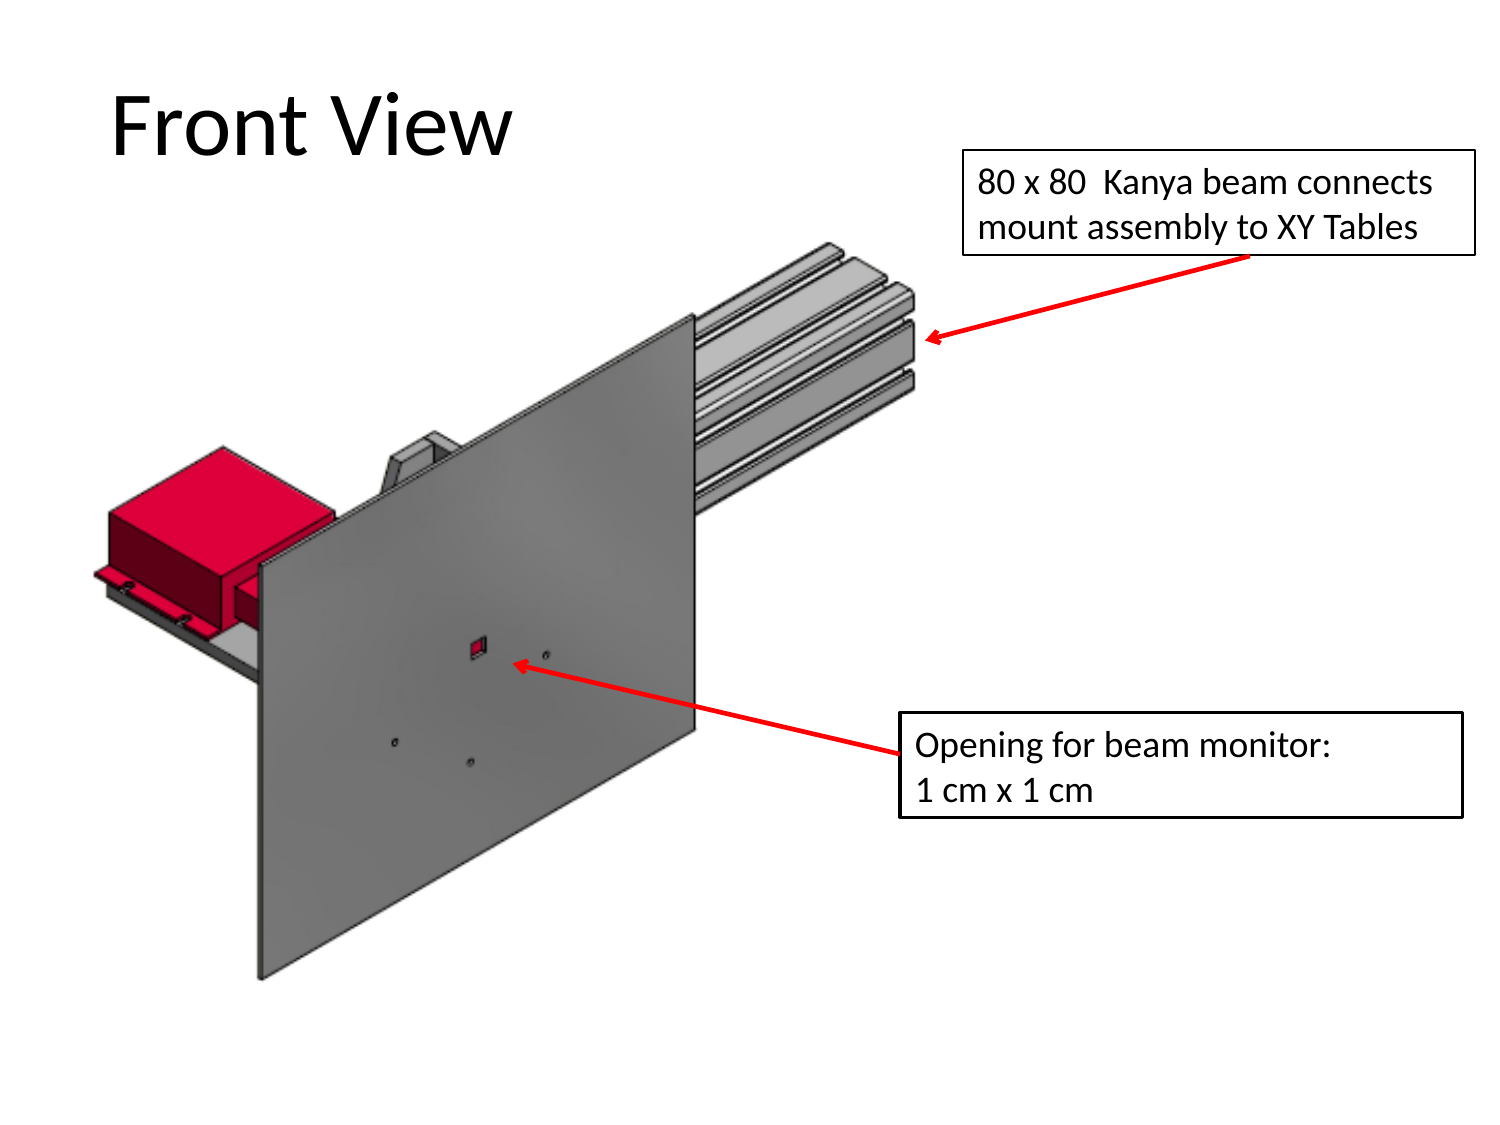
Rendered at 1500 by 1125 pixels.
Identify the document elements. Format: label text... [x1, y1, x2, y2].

title Front View [37, 24, 588, 185]
text_box Opening for beam monitor: 1 cm x 1 cm [966, 712, 1463, 818]
text_box 80 x 80 Kanya beam connects mount assembly to XY Tables [962, 149, 1475, 255]
picture [24, 187, 963, 1018]
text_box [512, 663, 901, 755]
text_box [924, 255, 1251, 341]
